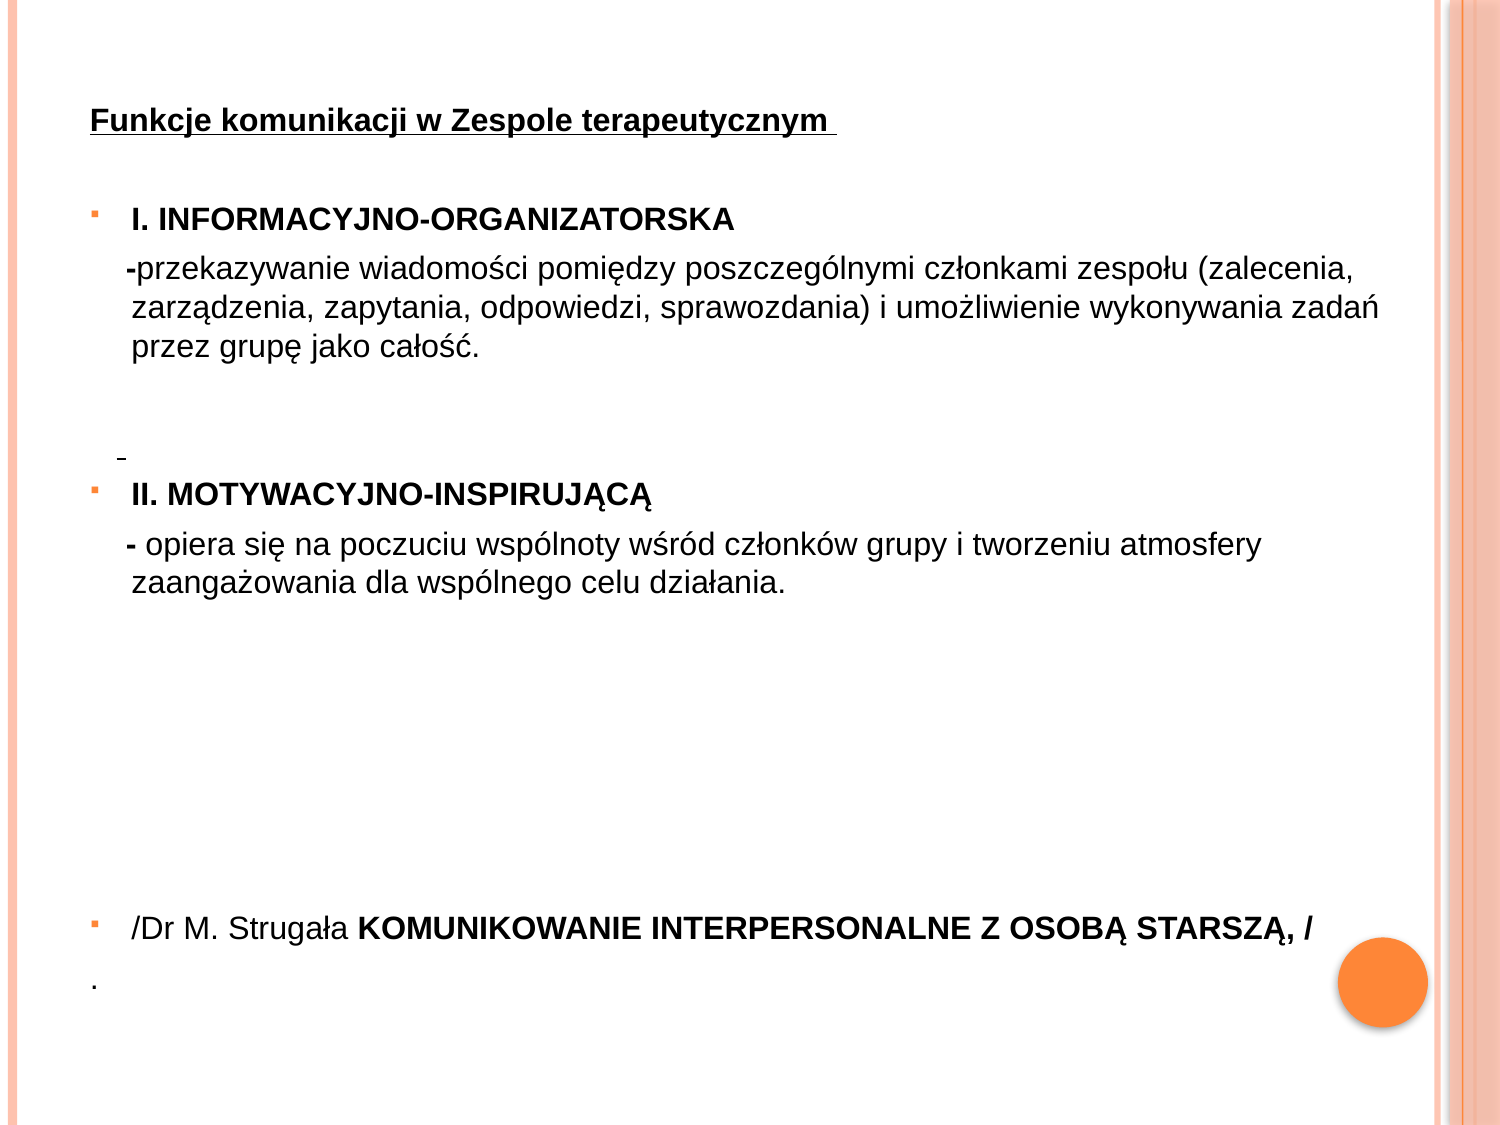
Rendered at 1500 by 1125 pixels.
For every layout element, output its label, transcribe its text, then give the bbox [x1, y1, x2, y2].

list Funkcje komunikacji w Zespole terapeutycznym I. INFORMACYJNO-ORGANIZATORSKA -przekazywanie wiadomości pomiędzy poszczególnymi członkami zespołu (zalecenia, zarządzenia, zapytania, odpowiedzi, sprawozdania) i umożliwienie wykonywania zadań przez grupę jako całość. II. MOTYWACYJNO-INSPIRUJĄCĄ - opiera się na poczuciu wspólnoty wśród członków grupy i tworzeniu atmosfery zaangażowania dla wspólnego celu działania. /Dr M. Strugała KOMUNIKOWANIE INTERPERSONALNE Z OSOBĄ STARSZĄ, / . [75, 42, 1436, 1094]
